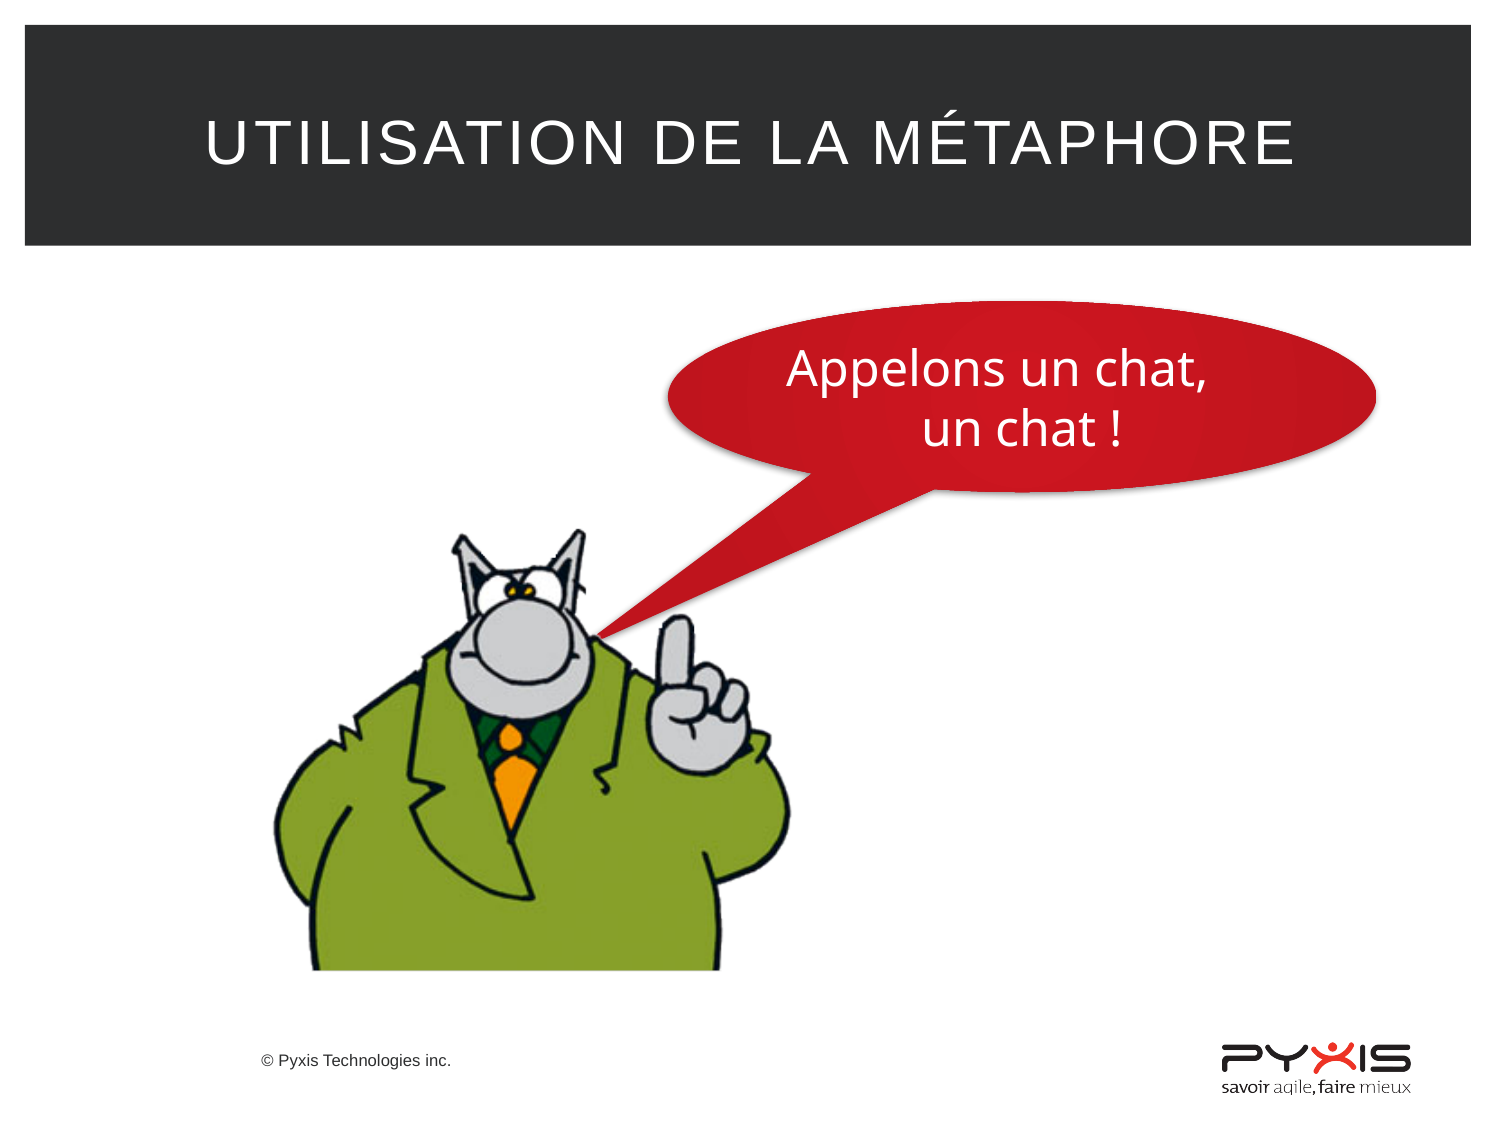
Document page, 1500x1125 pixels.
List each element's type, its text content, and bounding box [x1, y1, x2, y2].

title Utilisation de la métaphore [60, 34, 1442, 245]
picture [212, 362, 833, 974]
text_box Appelons un chat, un chat ! [691, 301, 1377, 533]
picture [1222, 1042, 1411, 1095]
